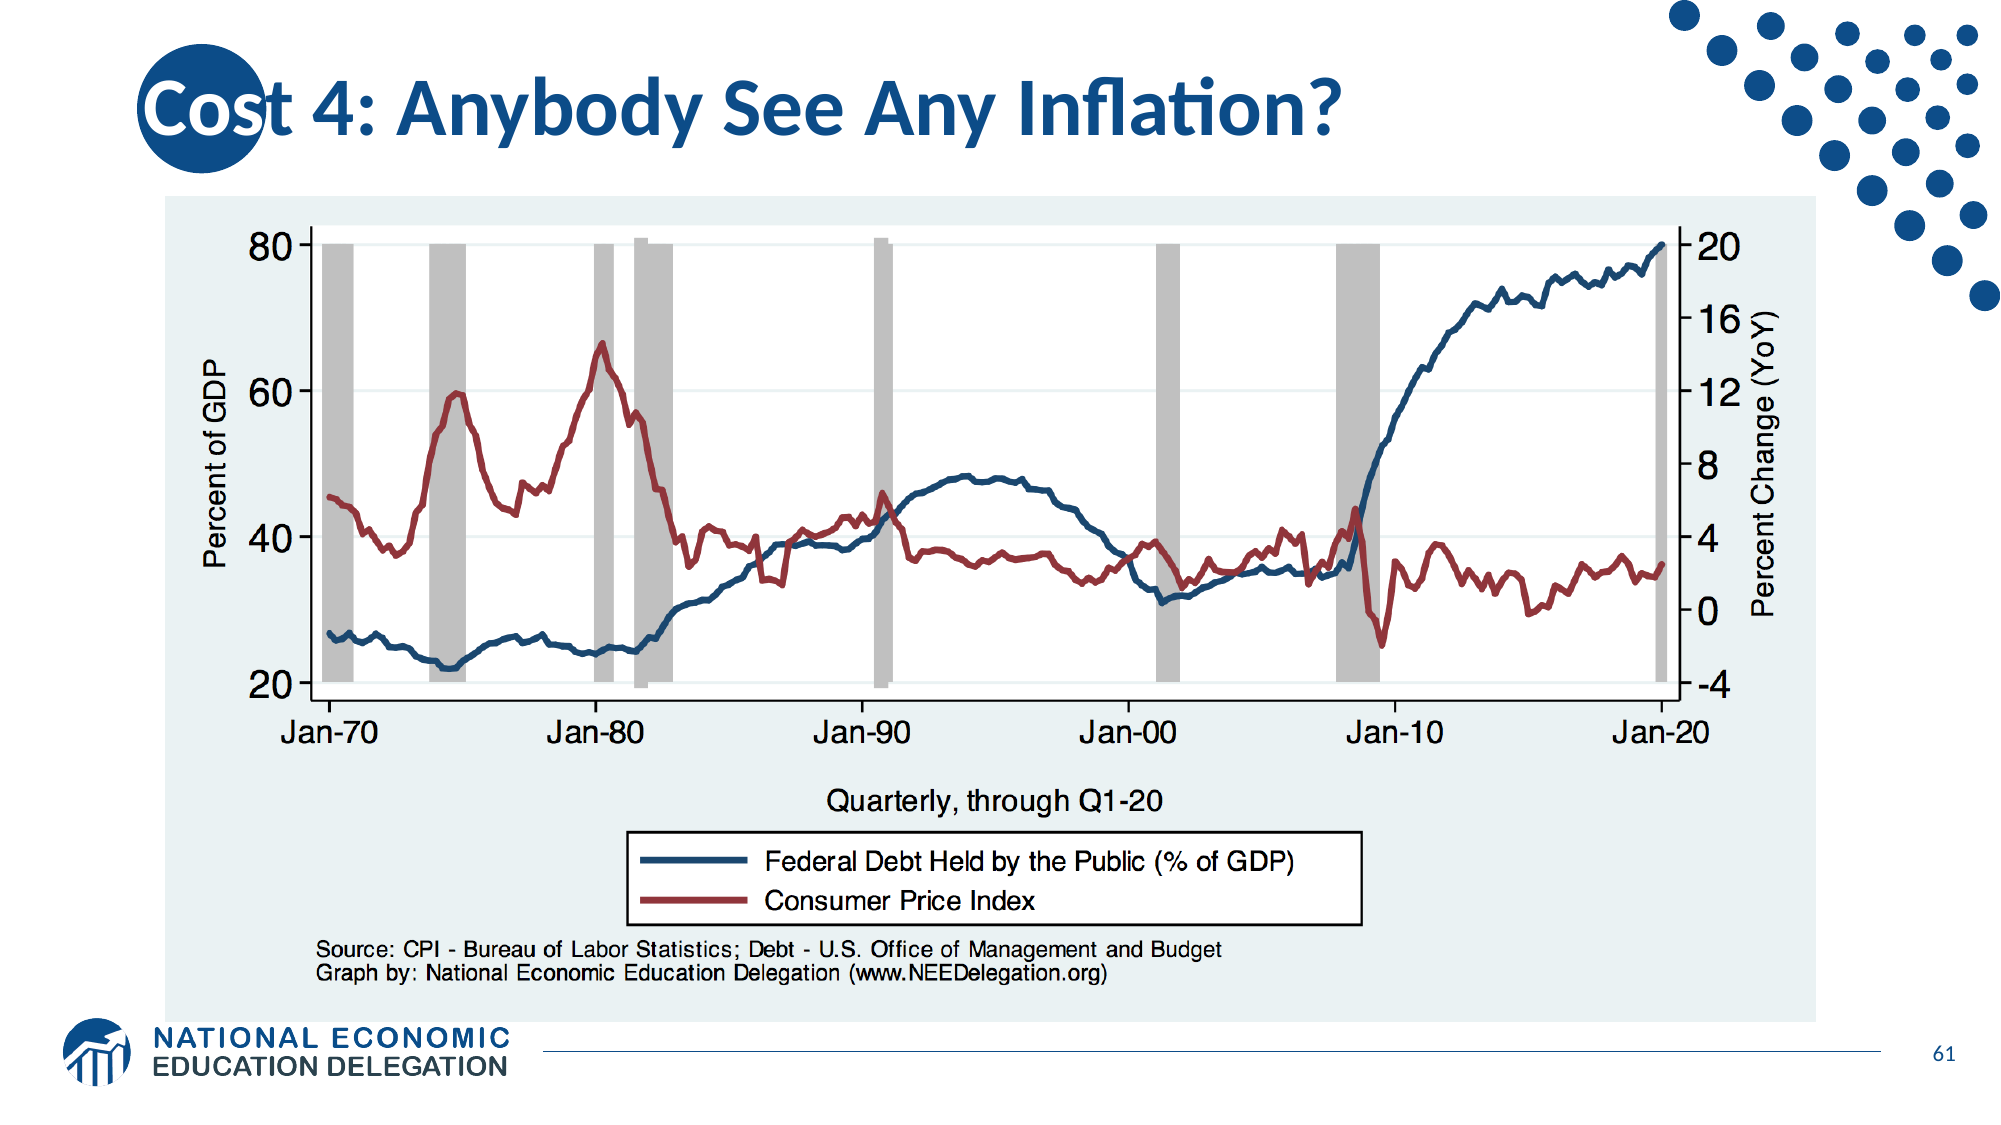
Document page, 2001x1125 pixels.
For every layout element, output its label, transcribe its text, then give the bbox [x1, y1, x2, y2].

title Cost 4: Anybody See Any Inflation? [128, 0, 1854, 218]
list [165, 196, 1816, 1022]
slide_number 61 [1521, 1022, 1972, 1082]
picture [55, 1013, 520, 1091]
